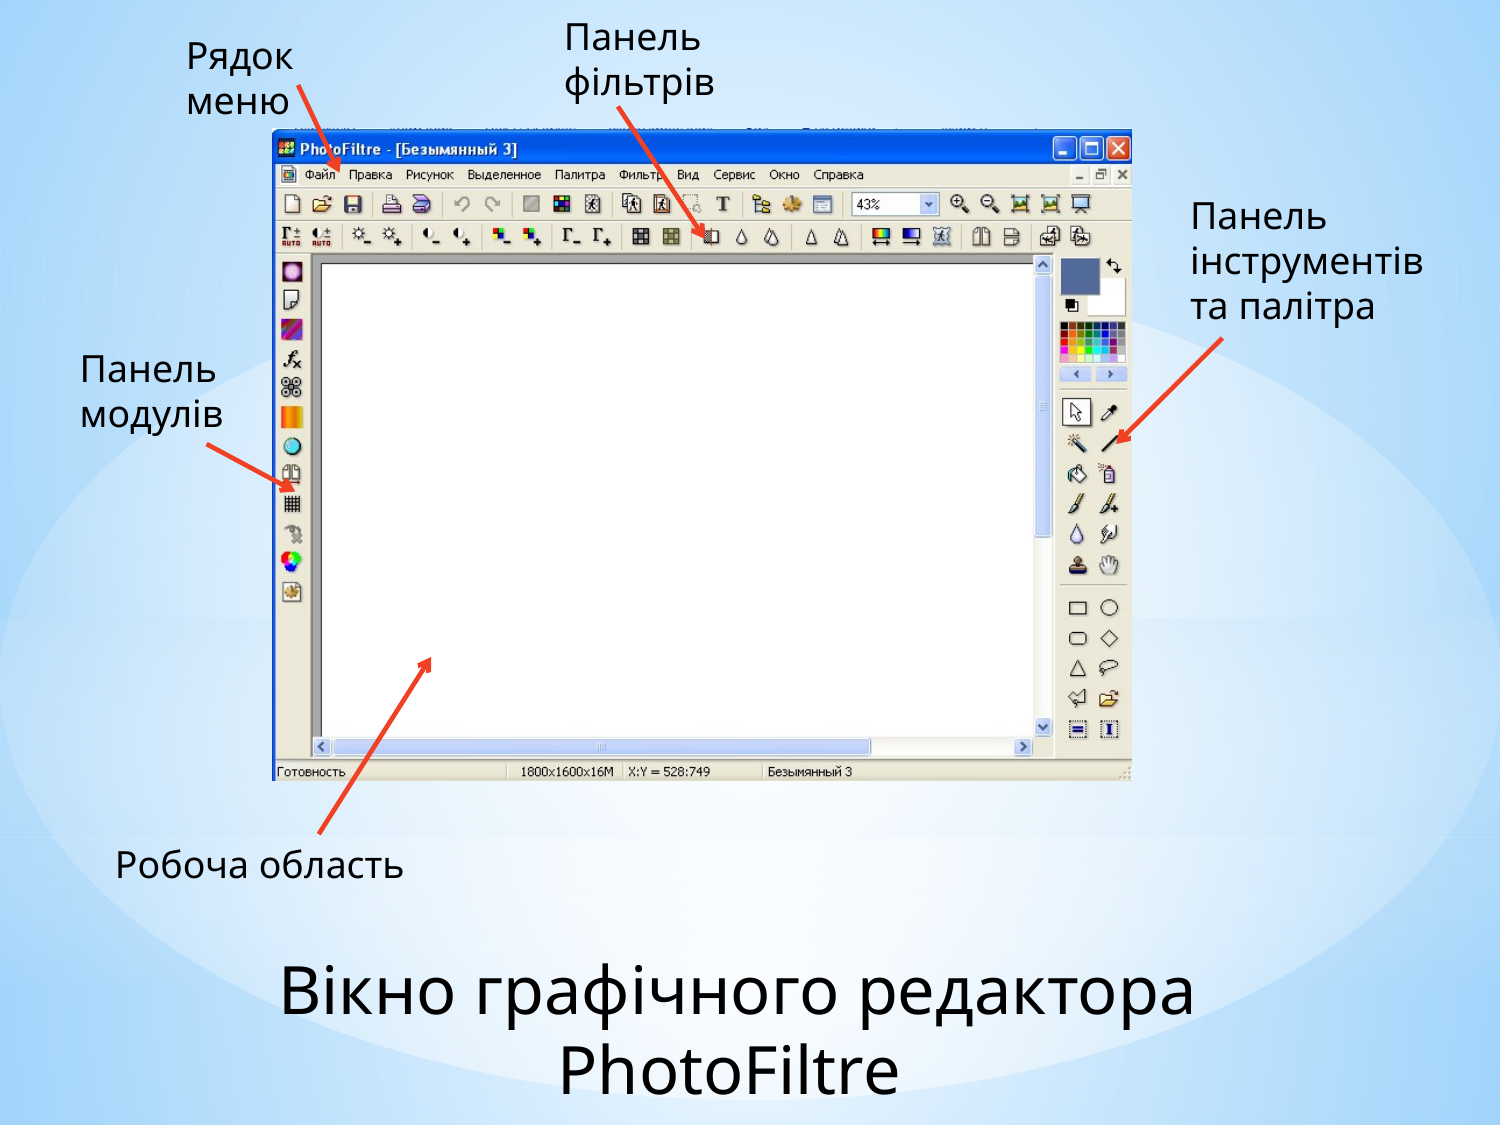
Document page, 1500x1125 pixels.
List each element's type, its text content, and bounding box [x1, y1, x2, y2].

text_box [206, 443, 296, 492]
picture [272, 128, 1133, 782]
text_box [617, 106, 706, 240]
text_box Панель інструментів та палітра [1175, 184, 1459, 335]
text_box Робоча область [100, 834, 432, 894]
text_box Рядок меню [171, 24, 420, 130]
text_box Вікно графічного редактора PhotoFiltre [100, 940, 1376, 1116]
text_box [318, 656, 432, 835]
text_box Панель фільтрів [549, 5, 774, 110]
text_box Панель модулів [64, 338, 254, 443]
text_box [297, 84, 340, 173]
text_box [1115, 337, 1223, 445]
